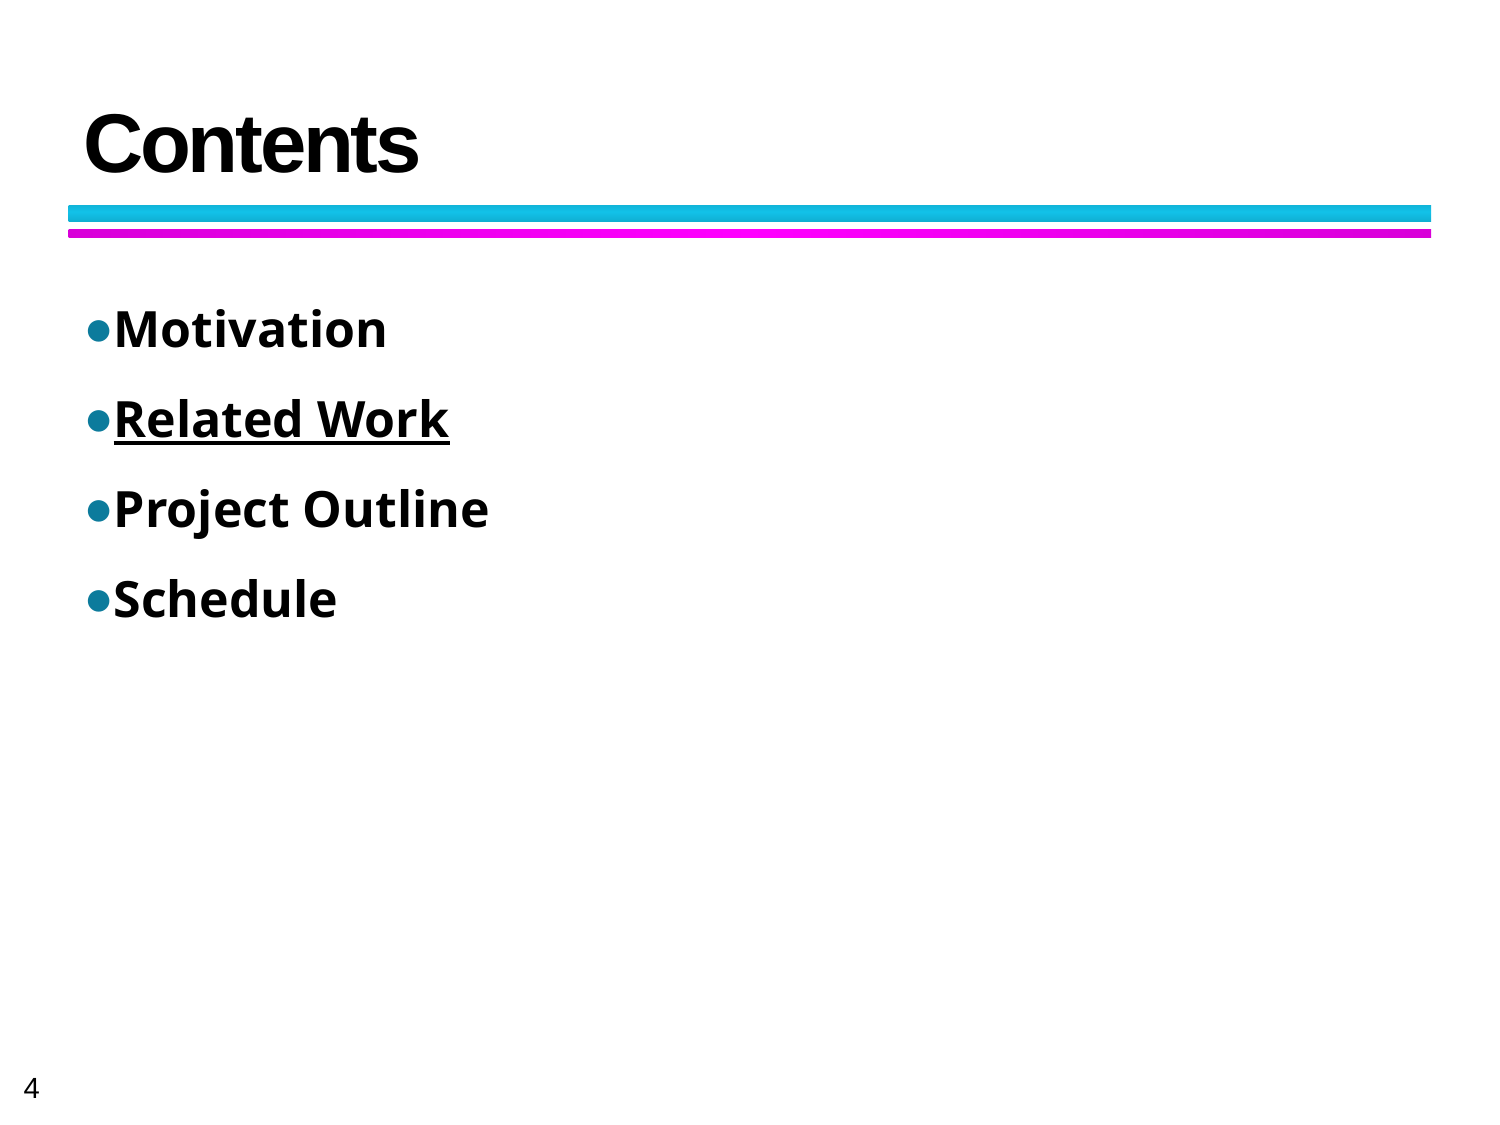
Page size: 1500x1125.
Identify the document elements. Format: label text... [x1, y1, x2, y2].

title Contents [68, 48, 1428, 198]
list Motivation Related Work Project Outline Schedule [68, 260, 1434, 1092]
